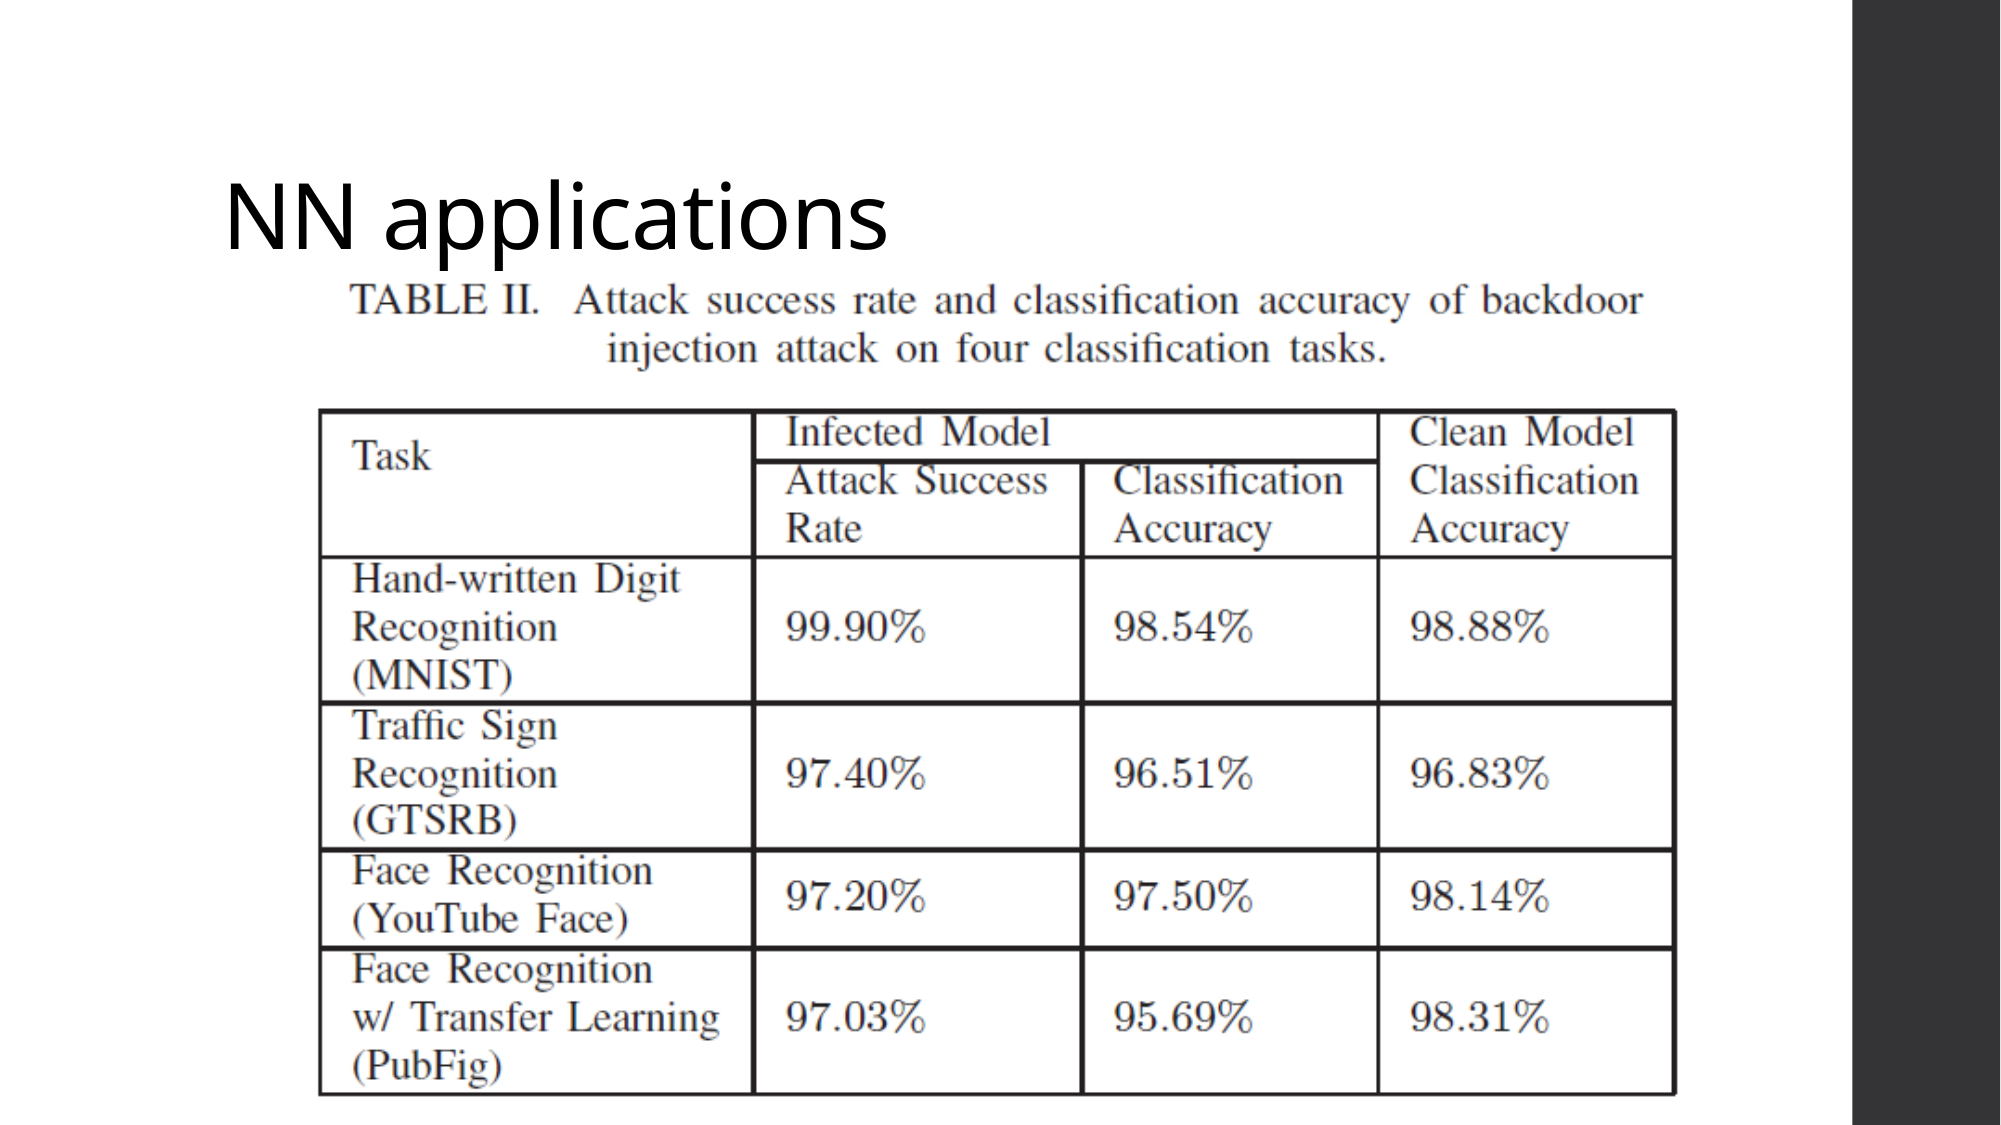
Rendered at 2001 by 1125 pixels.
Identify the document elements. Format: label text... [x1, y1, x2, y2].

picture [314, 277, 1685, 1104]
title NN applications [206, 60, 1797, 278]
